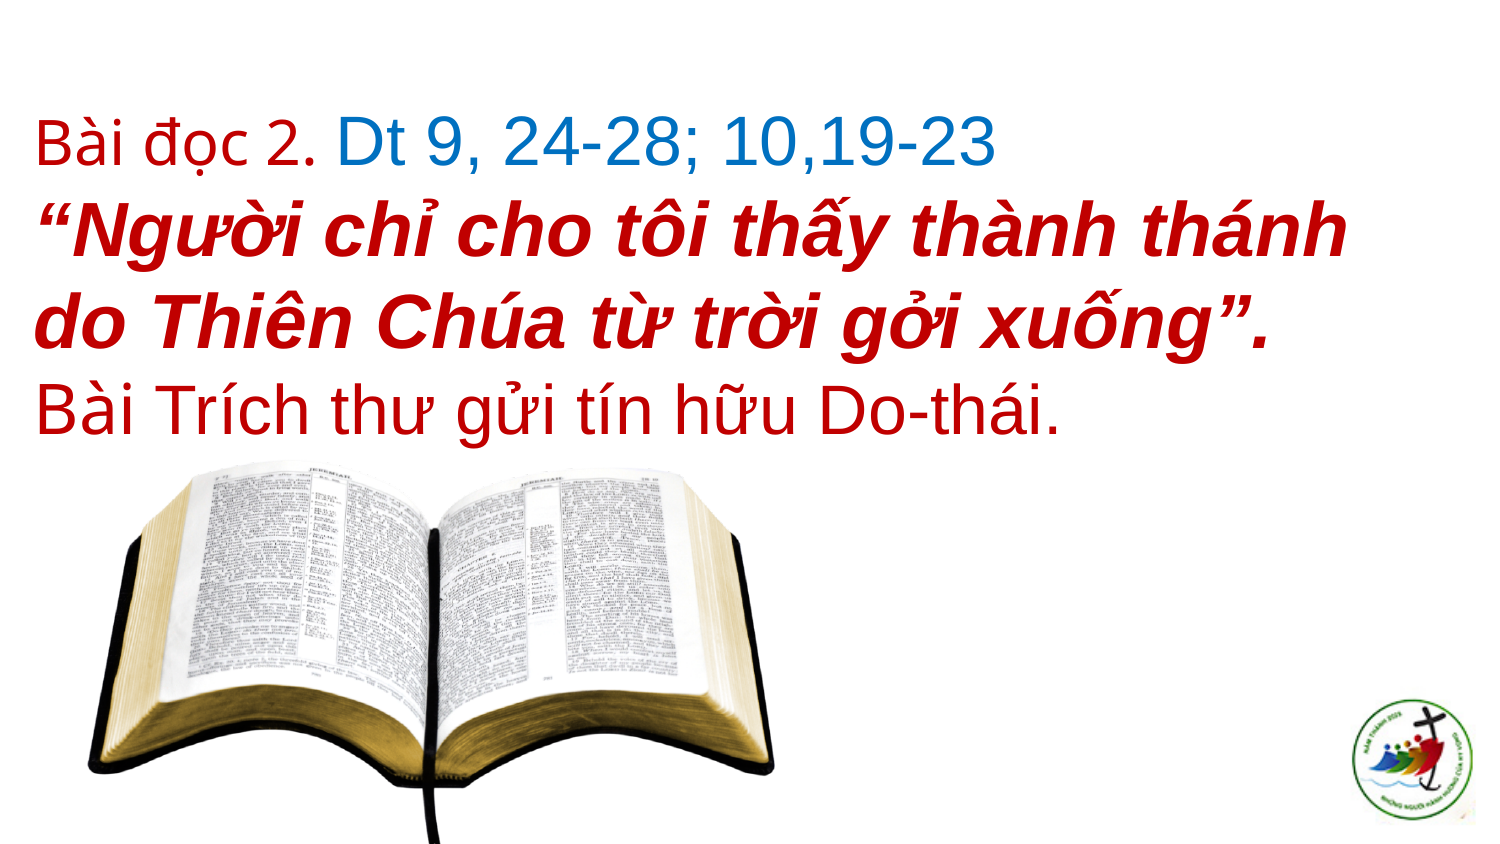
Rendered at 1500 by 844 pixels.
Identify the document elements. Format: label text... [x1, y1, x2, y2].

picture [0, 0, 1500, 844]
title Bài đọc 2. Dt 9, 24-28; 10,19-23 “Người chỉ cho tôi thấy thành thánh do Thiên Chúa từ trời gởi xuống”. Bài Trích thư gửi tín hữu Do-thái. [18, 84, 1482, 460]
